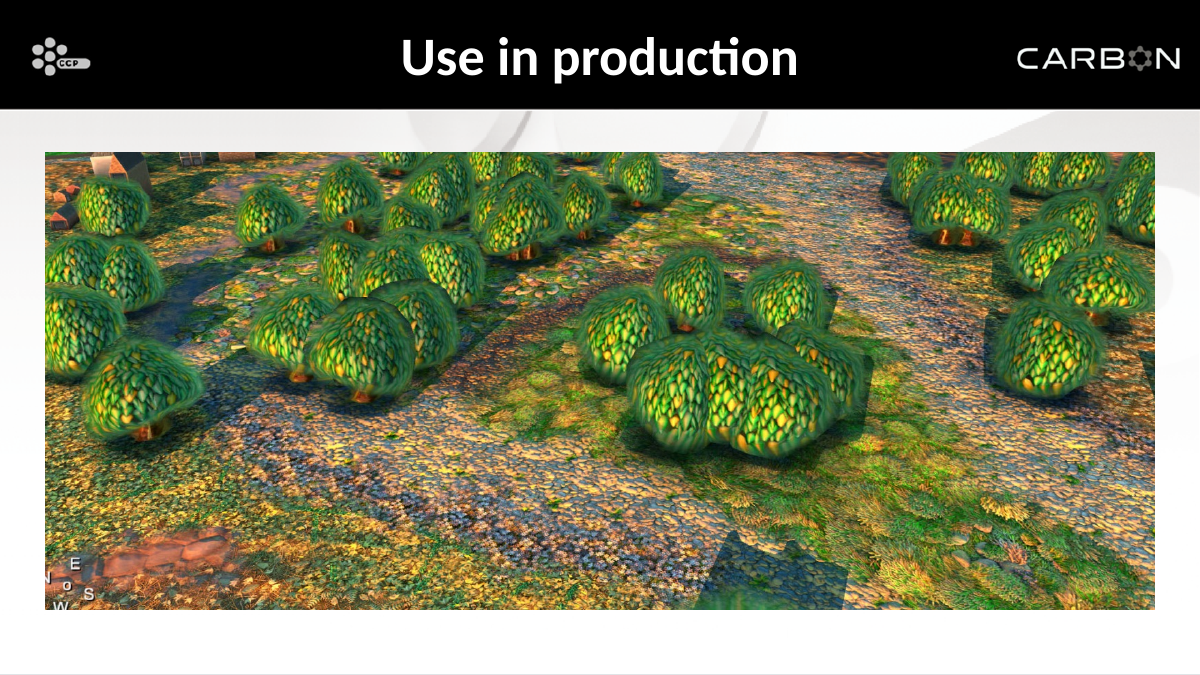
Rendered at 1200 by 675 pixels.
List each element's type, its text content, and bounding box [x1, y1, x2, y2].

title Use in production [60, 0, 1140, 108]
picture [0, 0, 1200, 675]
